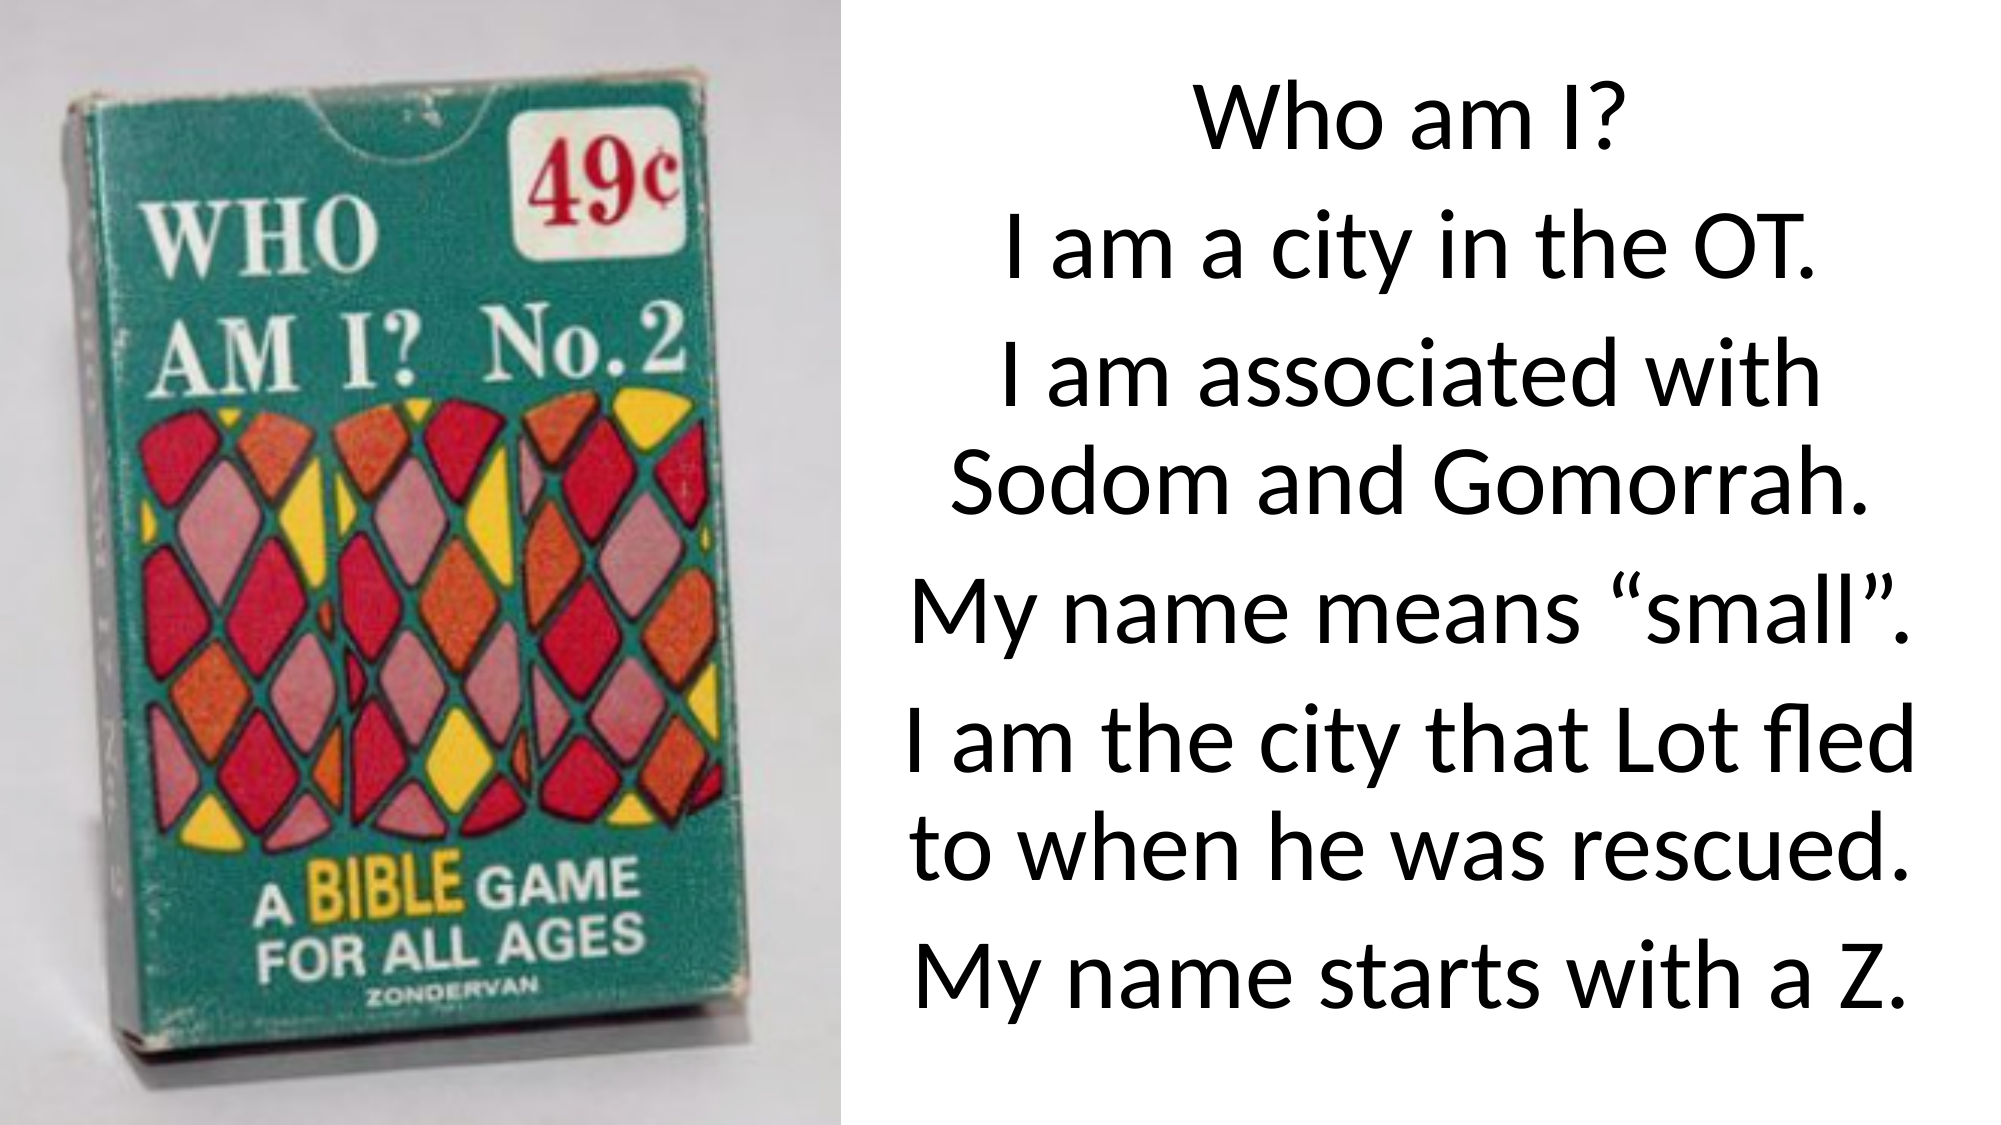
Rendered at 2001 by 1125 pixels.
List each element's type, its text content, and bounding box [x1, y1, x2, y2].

picture [0, 0, 841, 1125]
text_box Who am I? I am a city in the OT. I am associated with Sodom and Gomorrah. My name means “small”. I am the city that Lot fled to when he was rescued. My name starts with a Z. [864, 55, 1959, 1038]
